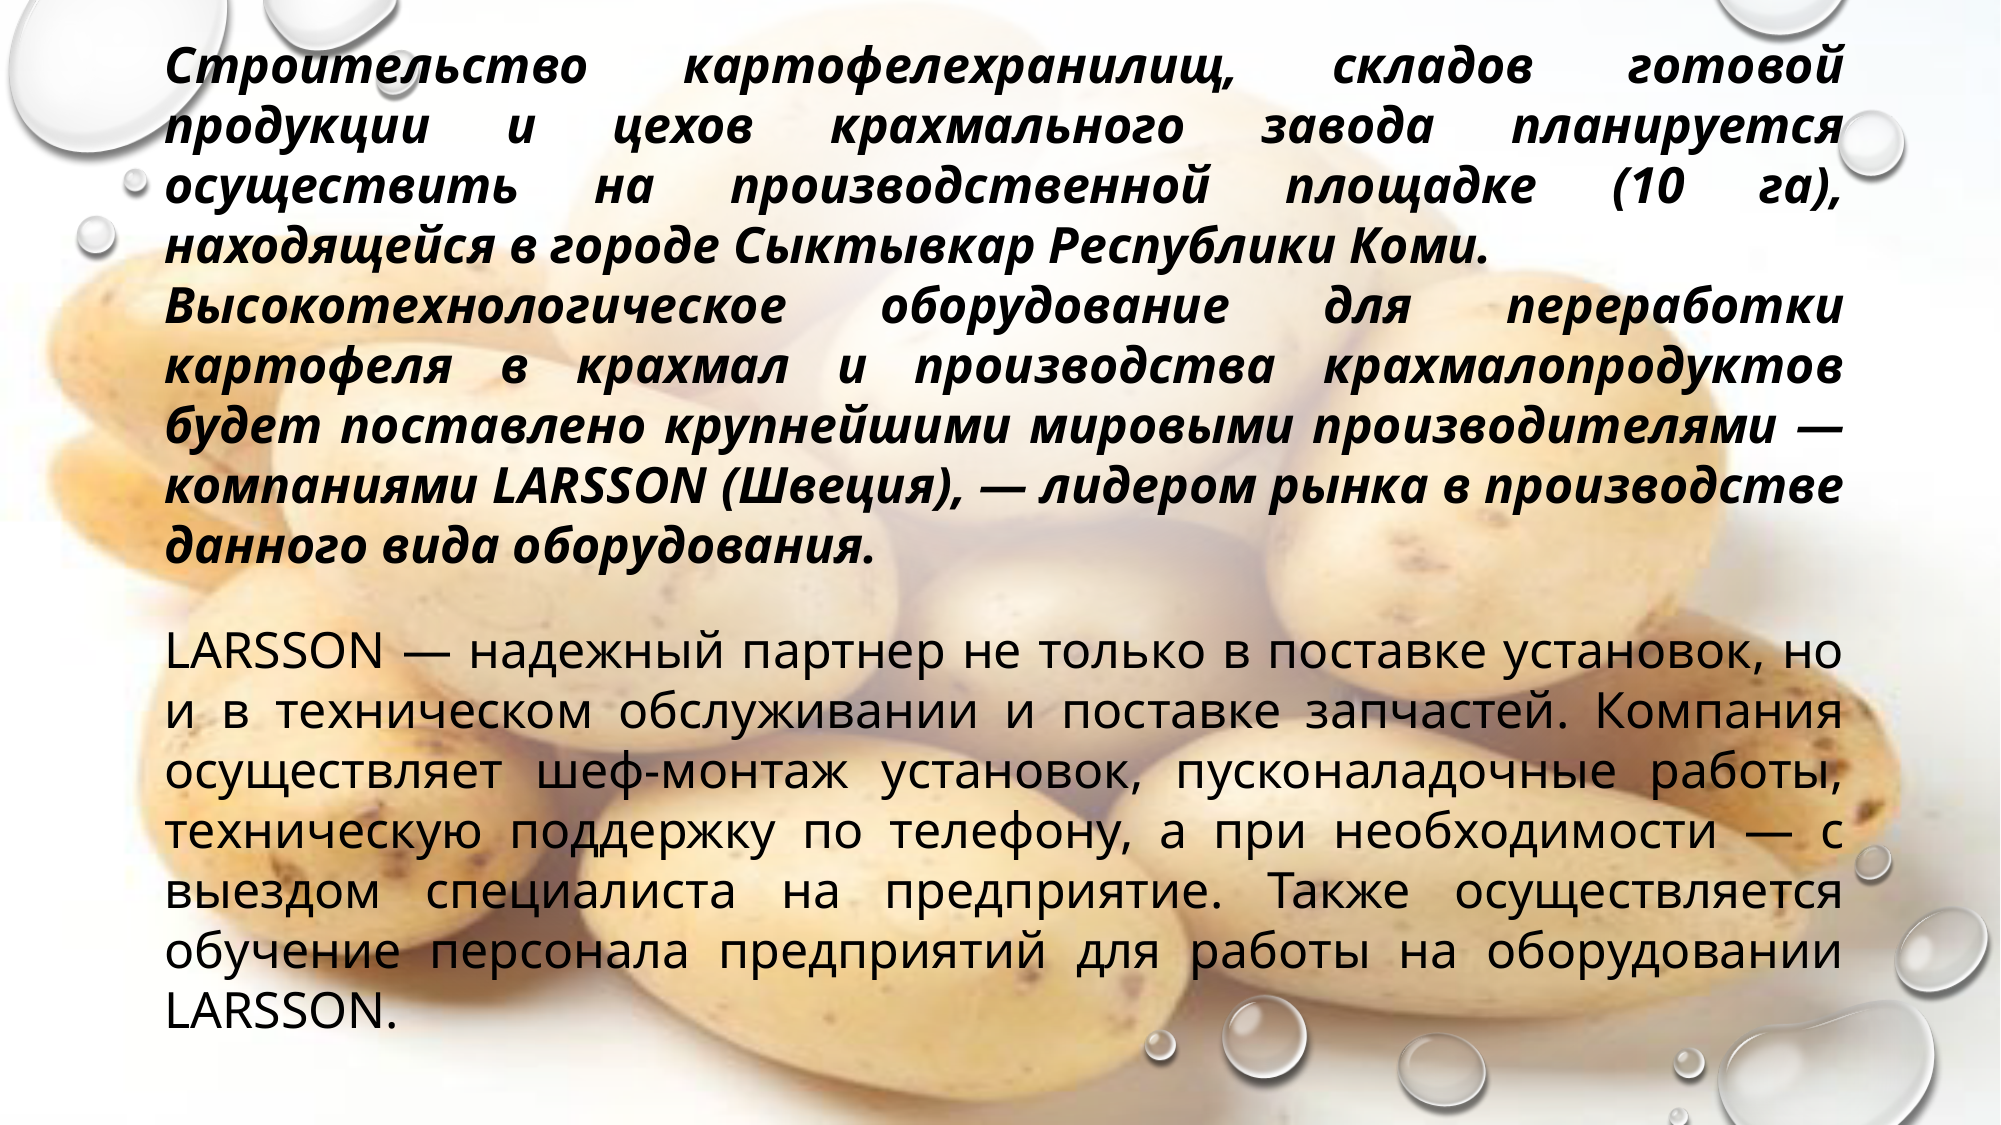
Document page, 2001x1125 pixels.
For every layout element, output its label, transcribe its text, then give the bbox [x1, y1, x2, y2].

picture [0, 0, 2001, 1125]
text_box Строительство картофелехранилищ, складов готовой продукции и цехов крахмального завода планируется осуществить на производственной площадке (10 га), находящейся в городе Сыктывкар Республики Коми. Высокотехнологическое оборудование для переработки картофеля в крахмал и производства крахмалопродуктов будет поставлено крупнейшими мировыми производителями — компаниями LARSSON (Швеция), — лидером рынка в производстве данного вида оборудования. LARSSON — надежный партнер не только в поставке установок, но и в техническом обслуживании и поставке запчастей. Компания осуществляет шеф-монтаж установок, пусконаладочные работы, техническую поддержку по телефону, а при необходимости — с выездом специалиста на предприятие. Также осуществляется обучение персонала предприятий для работы на оборудовании LARSSON. [150, 25, 1860, 1091]
